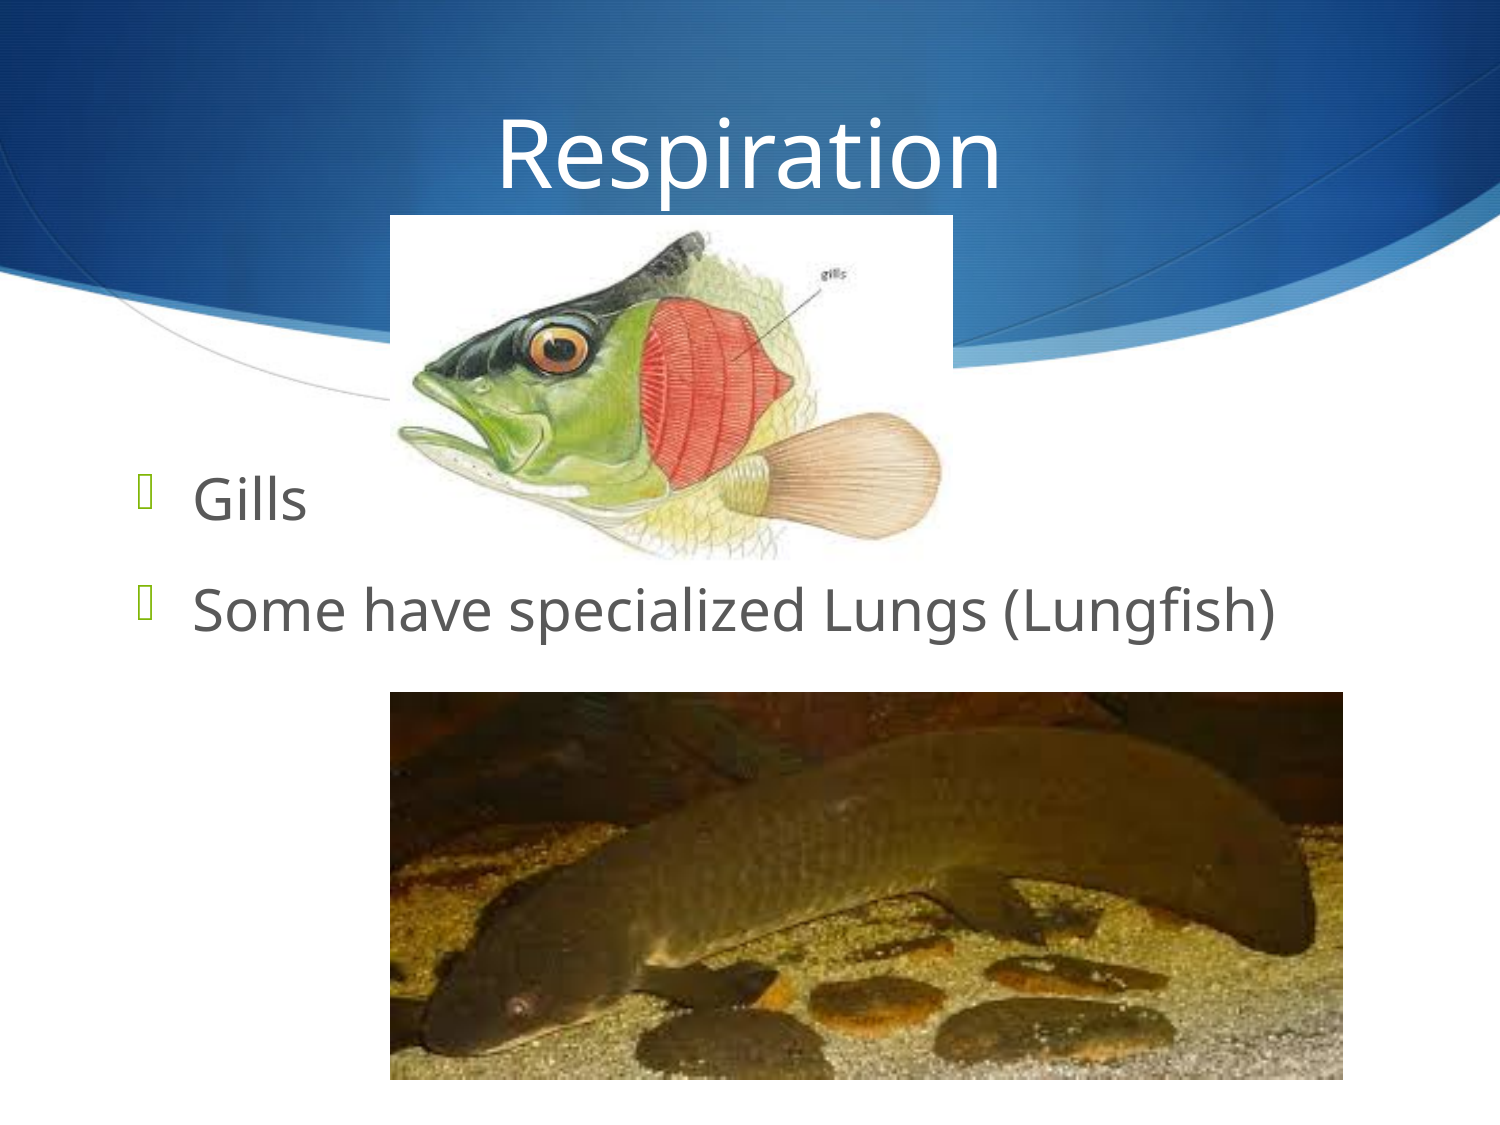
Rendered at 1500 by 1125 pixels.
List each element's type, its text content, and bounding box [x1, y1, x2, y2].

picture [0, 0, 1500, 1125]
title Respiration [75, 56, 1425, 245]
list Gills Some have specialized Lungs (Lungfish) [121, 454, 1379, 991]
